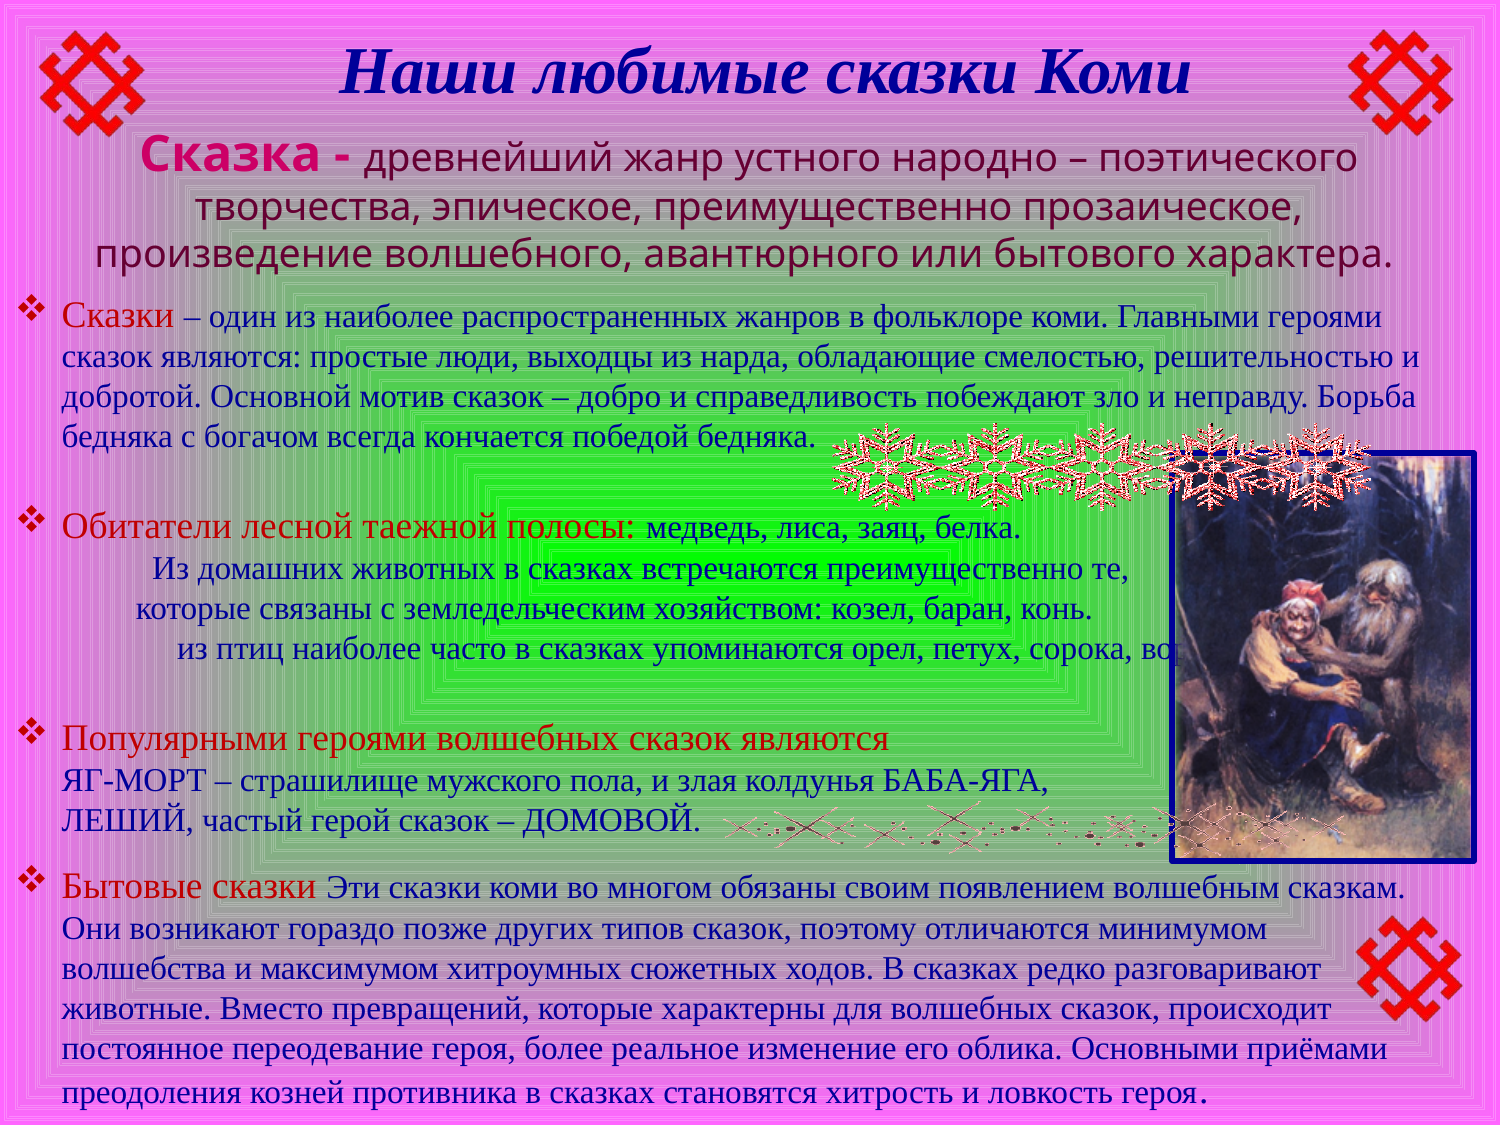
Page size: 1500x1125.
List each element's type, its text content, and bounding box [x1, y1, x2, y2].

picture [720, 423, 1471, 859]
title Сказка - древнейший жанр устного народно – поэтического творчества, эпическое, преимущественно прозаическое, произведение волшебного, авантюрного или бытового характера. [73, 115, 1424, 282]
picture [21, 15, 163, 152]
picture [1337, 900, 1480, 1037]
text_box Сказки – один из наиболее распространенных жанров в фольклоре коми. Главными героями сказок являются: простые люди, выходцы из нарда, обладающие смелостью, решительностью и добротой. Основной мотив сказок – добро и справедливость побеждают зло и неправду. Борьба бедняка с богачом всегда кончается победой бедняка. Обитатели лесной таежной полосы: медведь, лиса, заяц, белка. Из домашних животных в сказках встречаются преимущественно те, которые связаны с земледельческим хозяйством: козел, баран, конь. из птиц наиболее часто в сказках упоминаются орел, петух, сорока, воробей. Популярными героями волшебных сказок являются ЯГ-МОРТ – страшилище мужского пола, и злая колдунья БАБА-ЯГА, ЛЕШИЙ, частый герой сказок – ДОМОВОЙ. Бытовые сказки Эти сказки коми во многом обязаны своим появлением волшебным сказкам. Они возникают гораздо позже других типов сказок, поэтому отличаются минимумом волшебства и максимумом хитроумных сюжетных ходов. В сказках редко разговаривают животные. Вместо превращений, которые характерны для волшебных сказок, происходит постоянное переодевание героя, более реальное изменение его облика. Основными приёмами преодоления козней противника в сказках становятся хитрость и ловкость героя. [0, 282, 1447, 1119]
picture [1329, 14, 1471, 151]
text_box Наши любимые сказки Коми [166, 19, 1325, 115]
